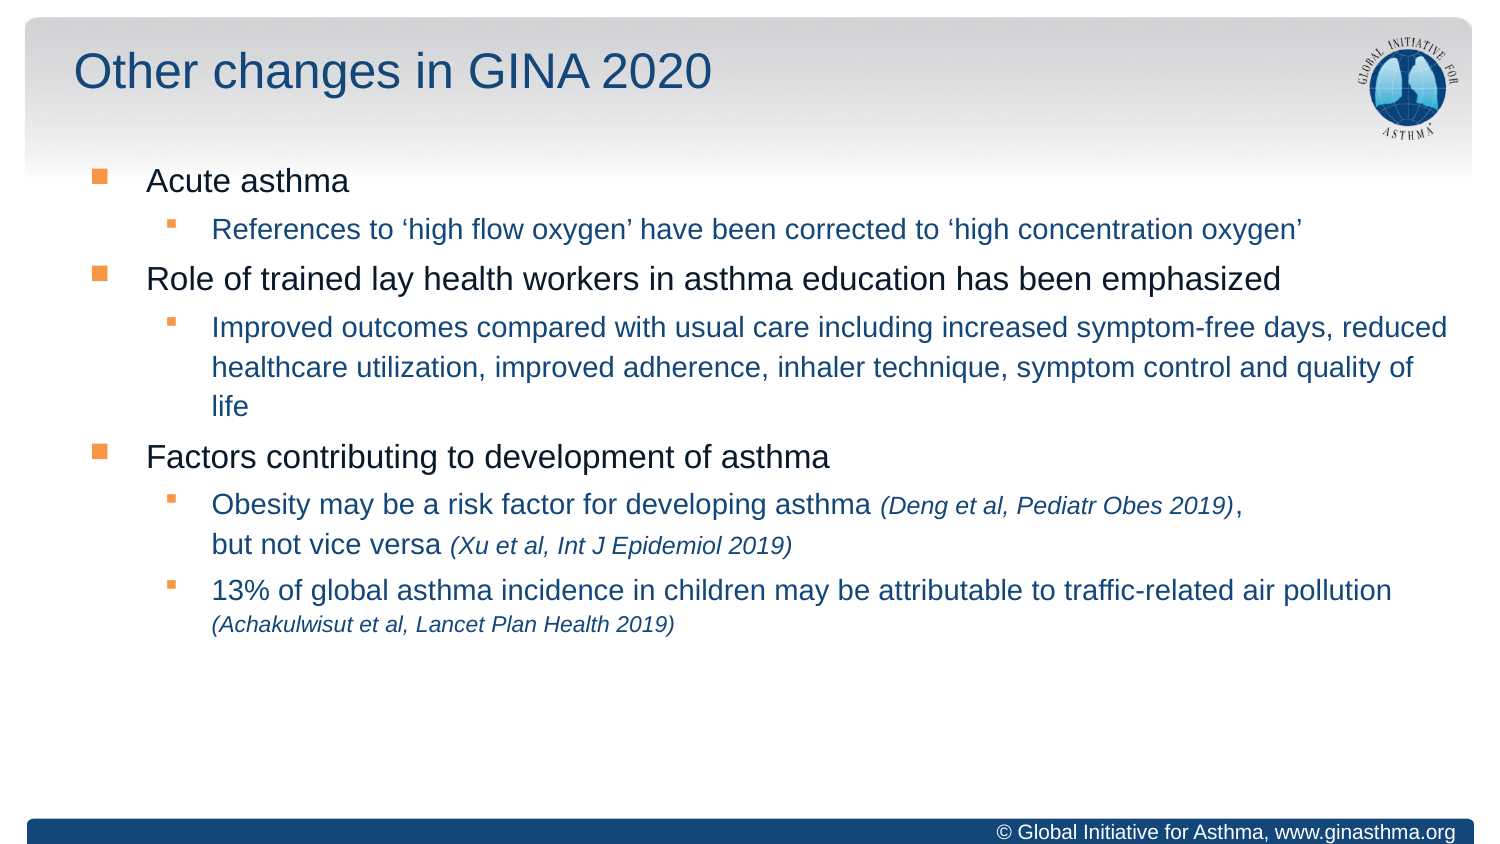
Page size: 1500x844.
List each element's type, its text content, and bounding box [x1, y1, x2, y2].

list Acute asthma References to ‘high flow oxygen’ have been corrected to ‘high concentration oxygen’ Role of trained lay health workers in asthma education has been emphasized Improved outcomes compared with usual care including increased symptom-free days, reduced healthcare utilization, improved adherence, inhaler technique, symptom control and quality of life Factors contributing to development of asthma Obesity may be a risk factor for developing asthma (Deng et al, Pediatr Obes 2019), but not vice versa (Xu et al, Int J Epidemiol 2019) 13% of global asthma incidence in children may be attributable to traffic-related air pollution (Achakulwisut et al, Lancet Plan Health 2019) [75, 146, 1474, 788]
title Other changes in GINA 2020 [28, 30, 1272, 147]
picture [24, 17, 1472, 202]
